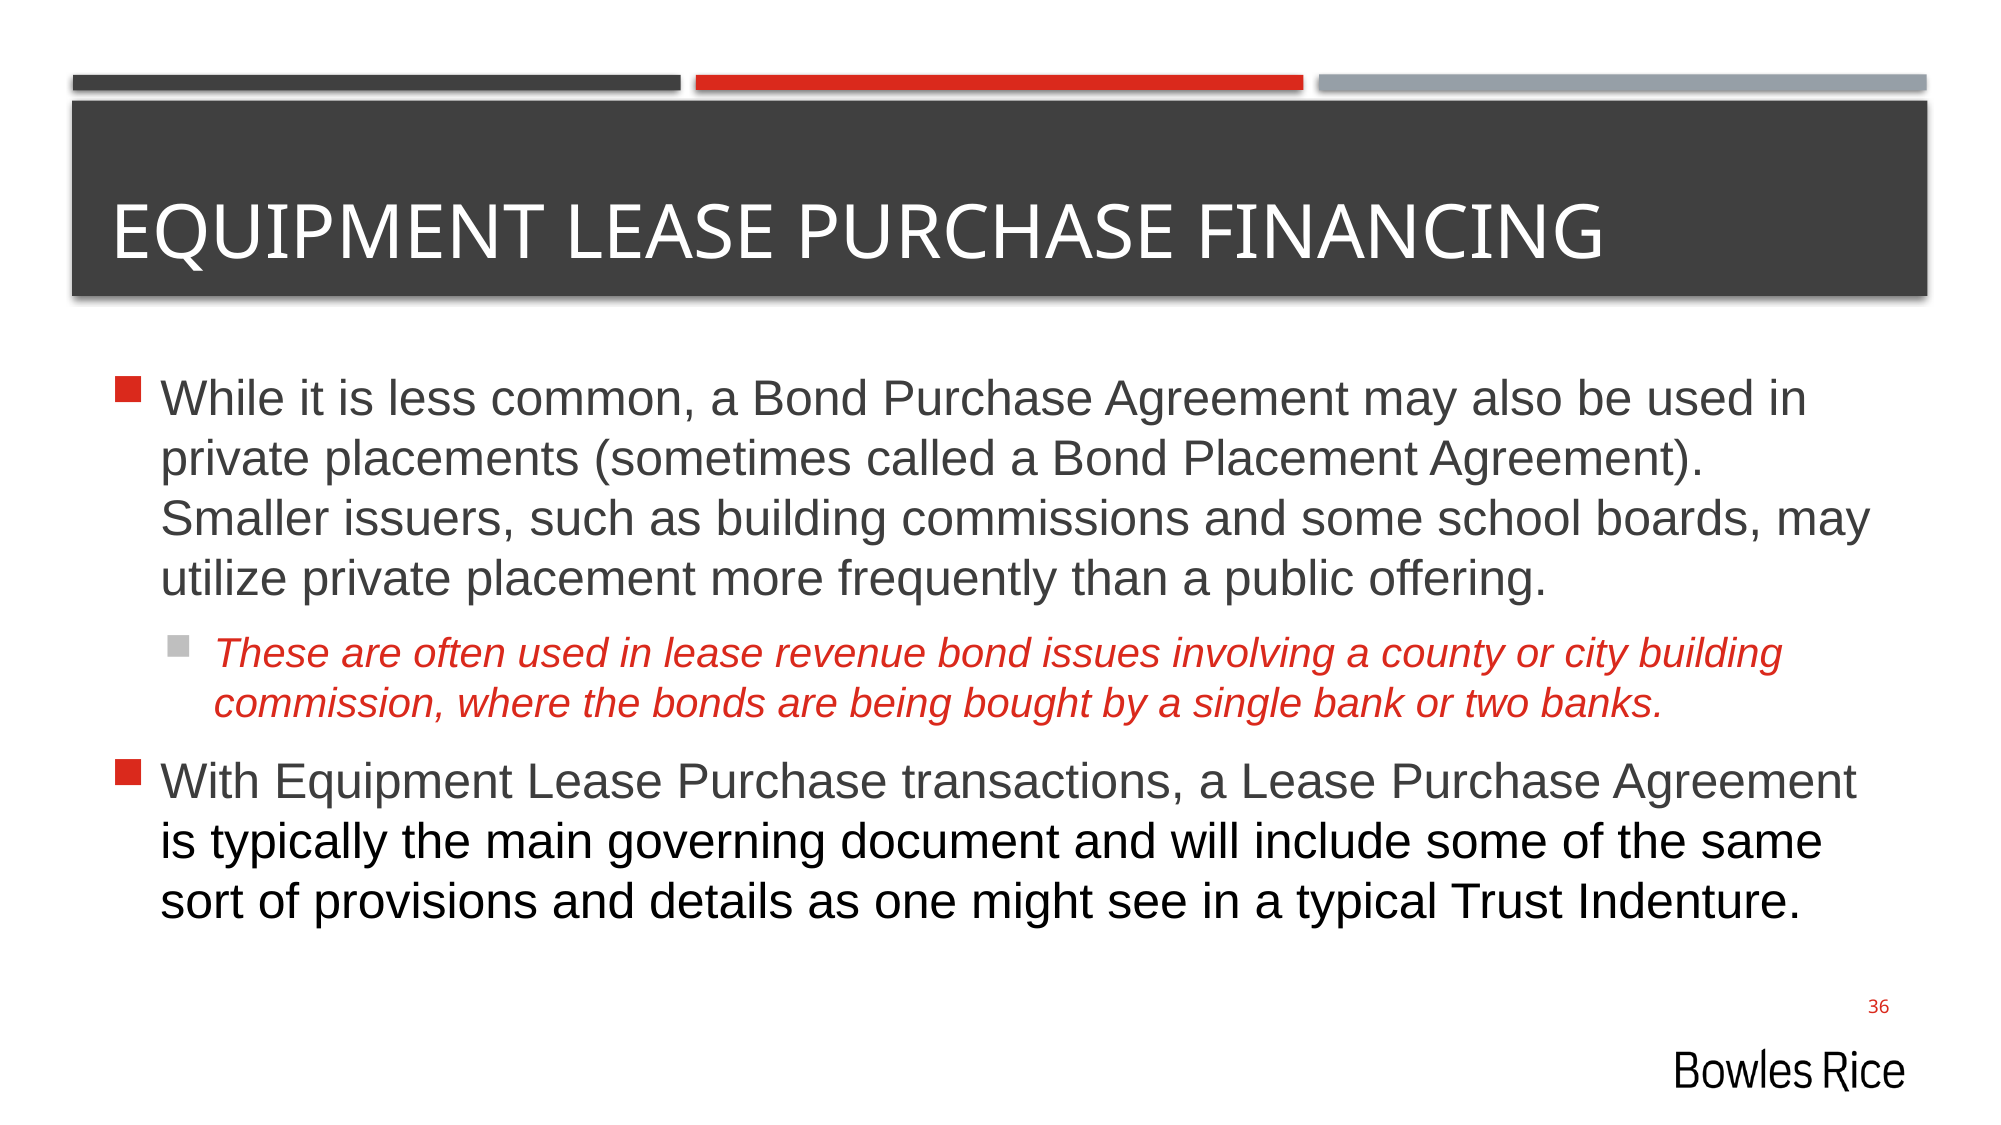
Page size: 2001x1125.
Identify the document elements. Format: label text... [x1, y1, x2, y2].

list While it is less common, a Bond Purchase Agreement may also be used in private placements (sometimes called a Bond Placement Agreement). Smaller issuers, such as building commissions and some school boards, may utilize private placement more frequently than a public offering. These are often used in lease revenue bond issues involving a county or city building commission, where the bonds are being bought by a single bank or two banks. With Equipment Lease Purchase transactions, a Lease Purchase Agreement is typically the main governing document and will include some of the same sort of provisions and details as one might see in a typical Trust Indenture. [95, 357, 1905, 962]
slide_number 36 [1732, 977, 1905, 1037]
title EQUIPMENT LEASE Purchase FINANCING [95, 115, 1905, 282]
picture [1675, 1047, 1905, 1093]
